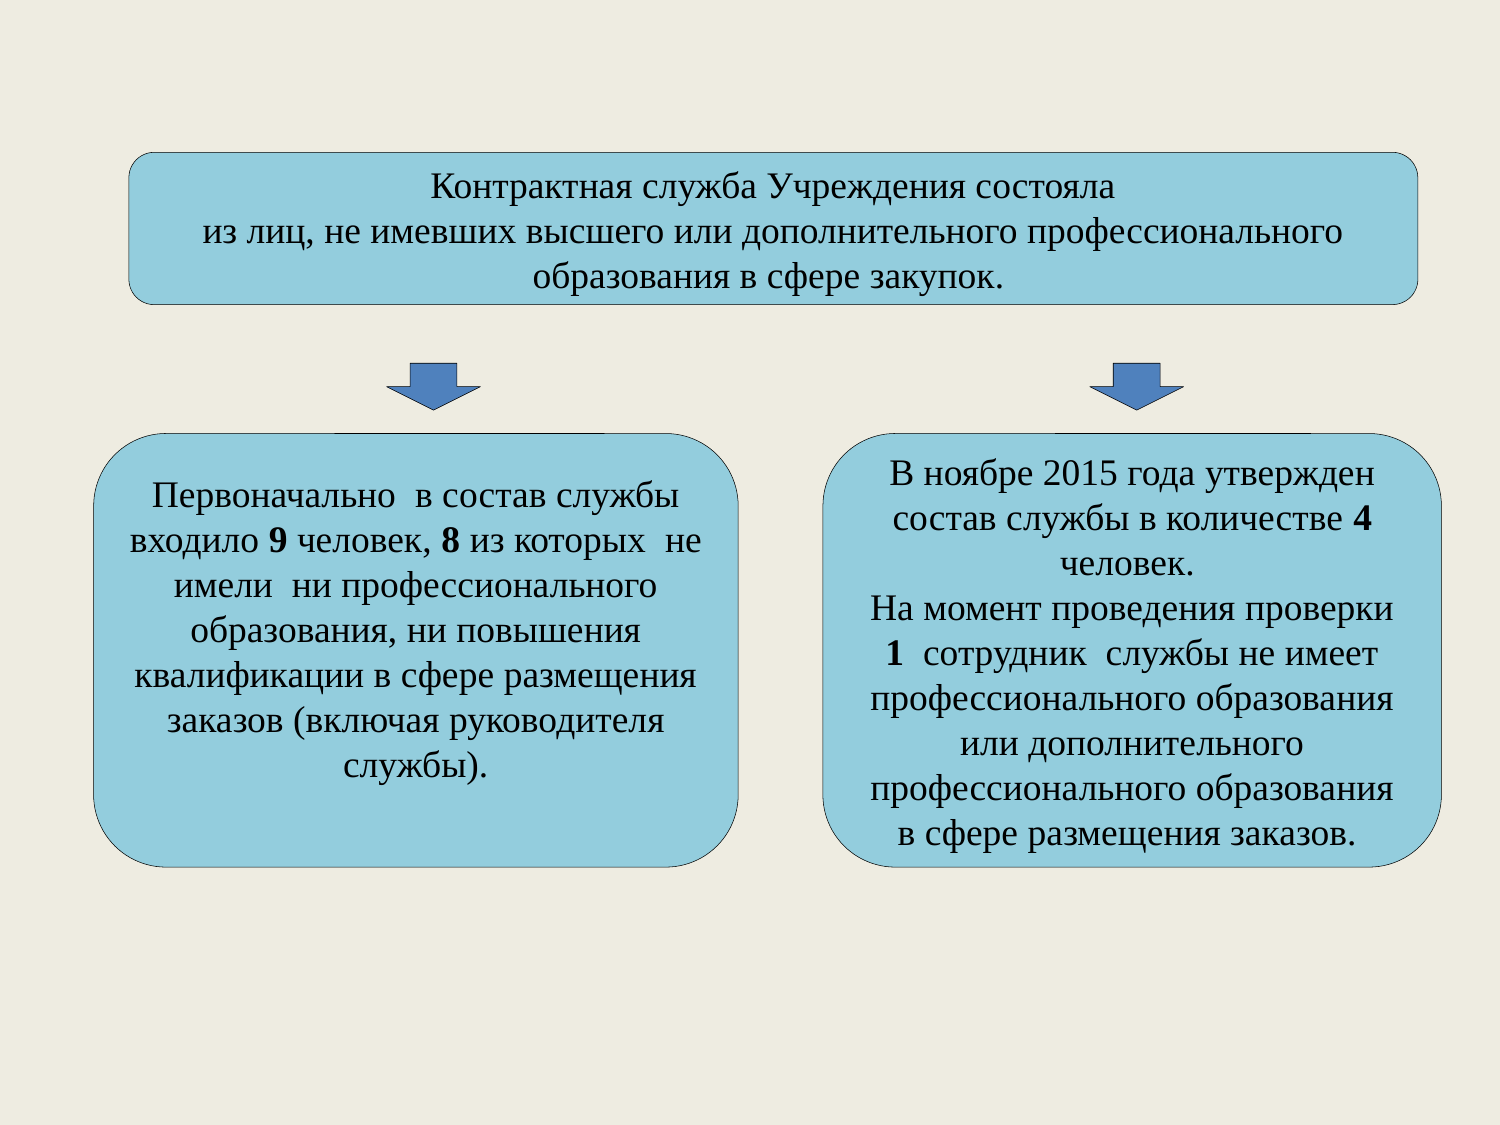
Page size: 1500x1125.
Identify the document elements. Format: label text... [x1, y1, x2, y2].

text_box В ноябре 2015 года утвержден состав службы в количестве 4 человек. На момент проведения проверки 1 сотрудник службы не имеет профессионального образования или дополнительного профессионального образования в сфере размещения заказов. [820, 431, 1444, 870]
text_box [1087, 361, 1186, 413]
text_box Первоначально в состав службы входило 9 человек, 8 из которых не имели ни профессионального образования, ни повышения квалификации в сфере размещения заказов (включая руководителя службы). [91, 431, 741, 870]
text_box [384, 361, 483, 413]
text_box Контрактная служба Учреждения состояла из лиц, не имевших высшего или дополнительного профессионального образования в сфере закупок. [126, 150, 1421, 307]
